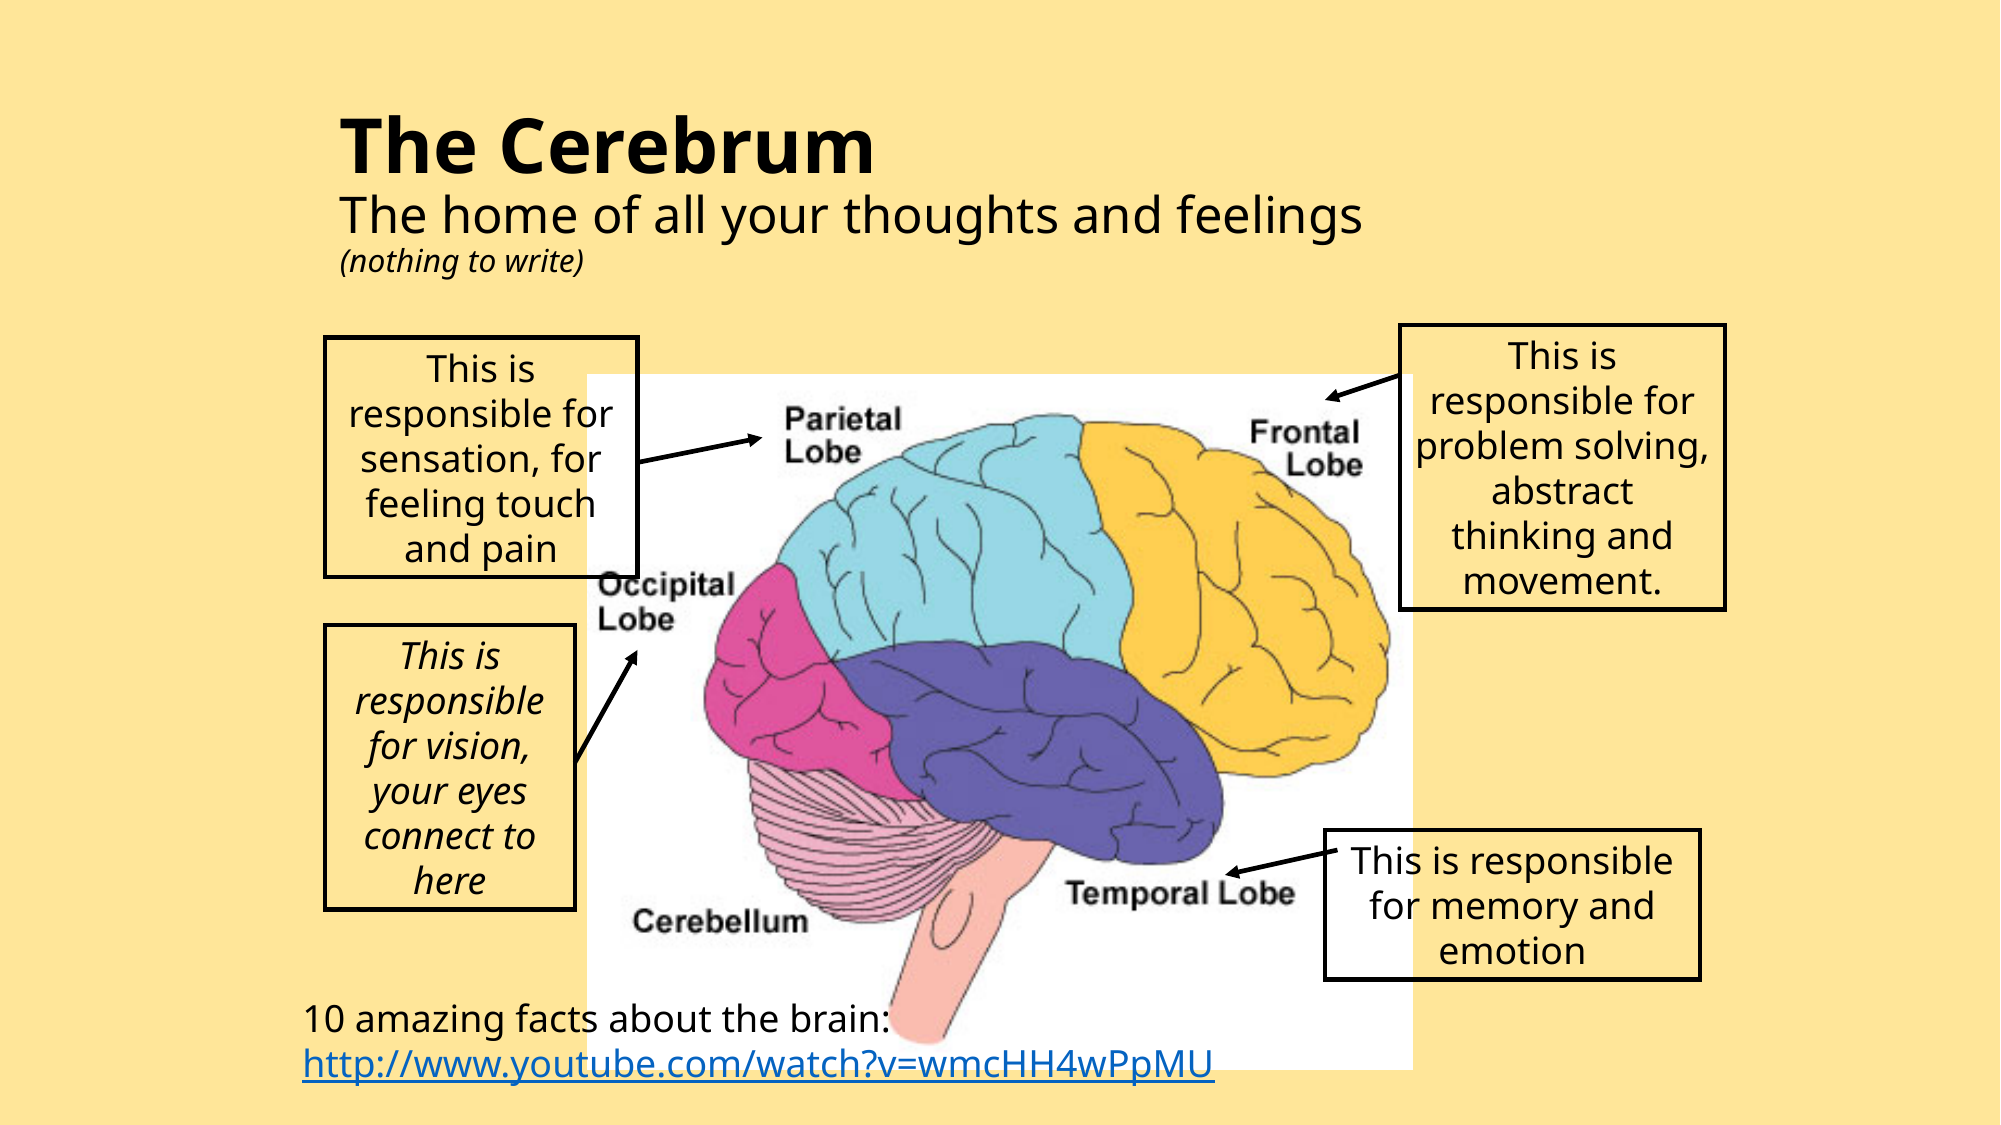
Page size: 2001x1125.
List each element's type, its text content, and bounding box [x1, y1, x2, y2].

text_box This is responsible for memory and emotion [1413, 829, 1700, 980]
text_box This is responsible for problem solving, abstract thinking and movement. [1400, 324, 1725, 610]
text_box This is responsible for sensation, for feeling touch and pain [324, 337, 638, 578]
title The Cerebrum The home of all your thoughts and feelings (nothing to write) [324, 99, 1675, 288]
text_box 10 amazing facts about the brain: http://www.youtube.com/watch?v=wmcHH4wPpMU [287, 987, 1688, 1125]
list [587, 374, 1413, 1070]
text_box This is responsible for vision, your eyes connect to here [324, 624, 575, 910]
